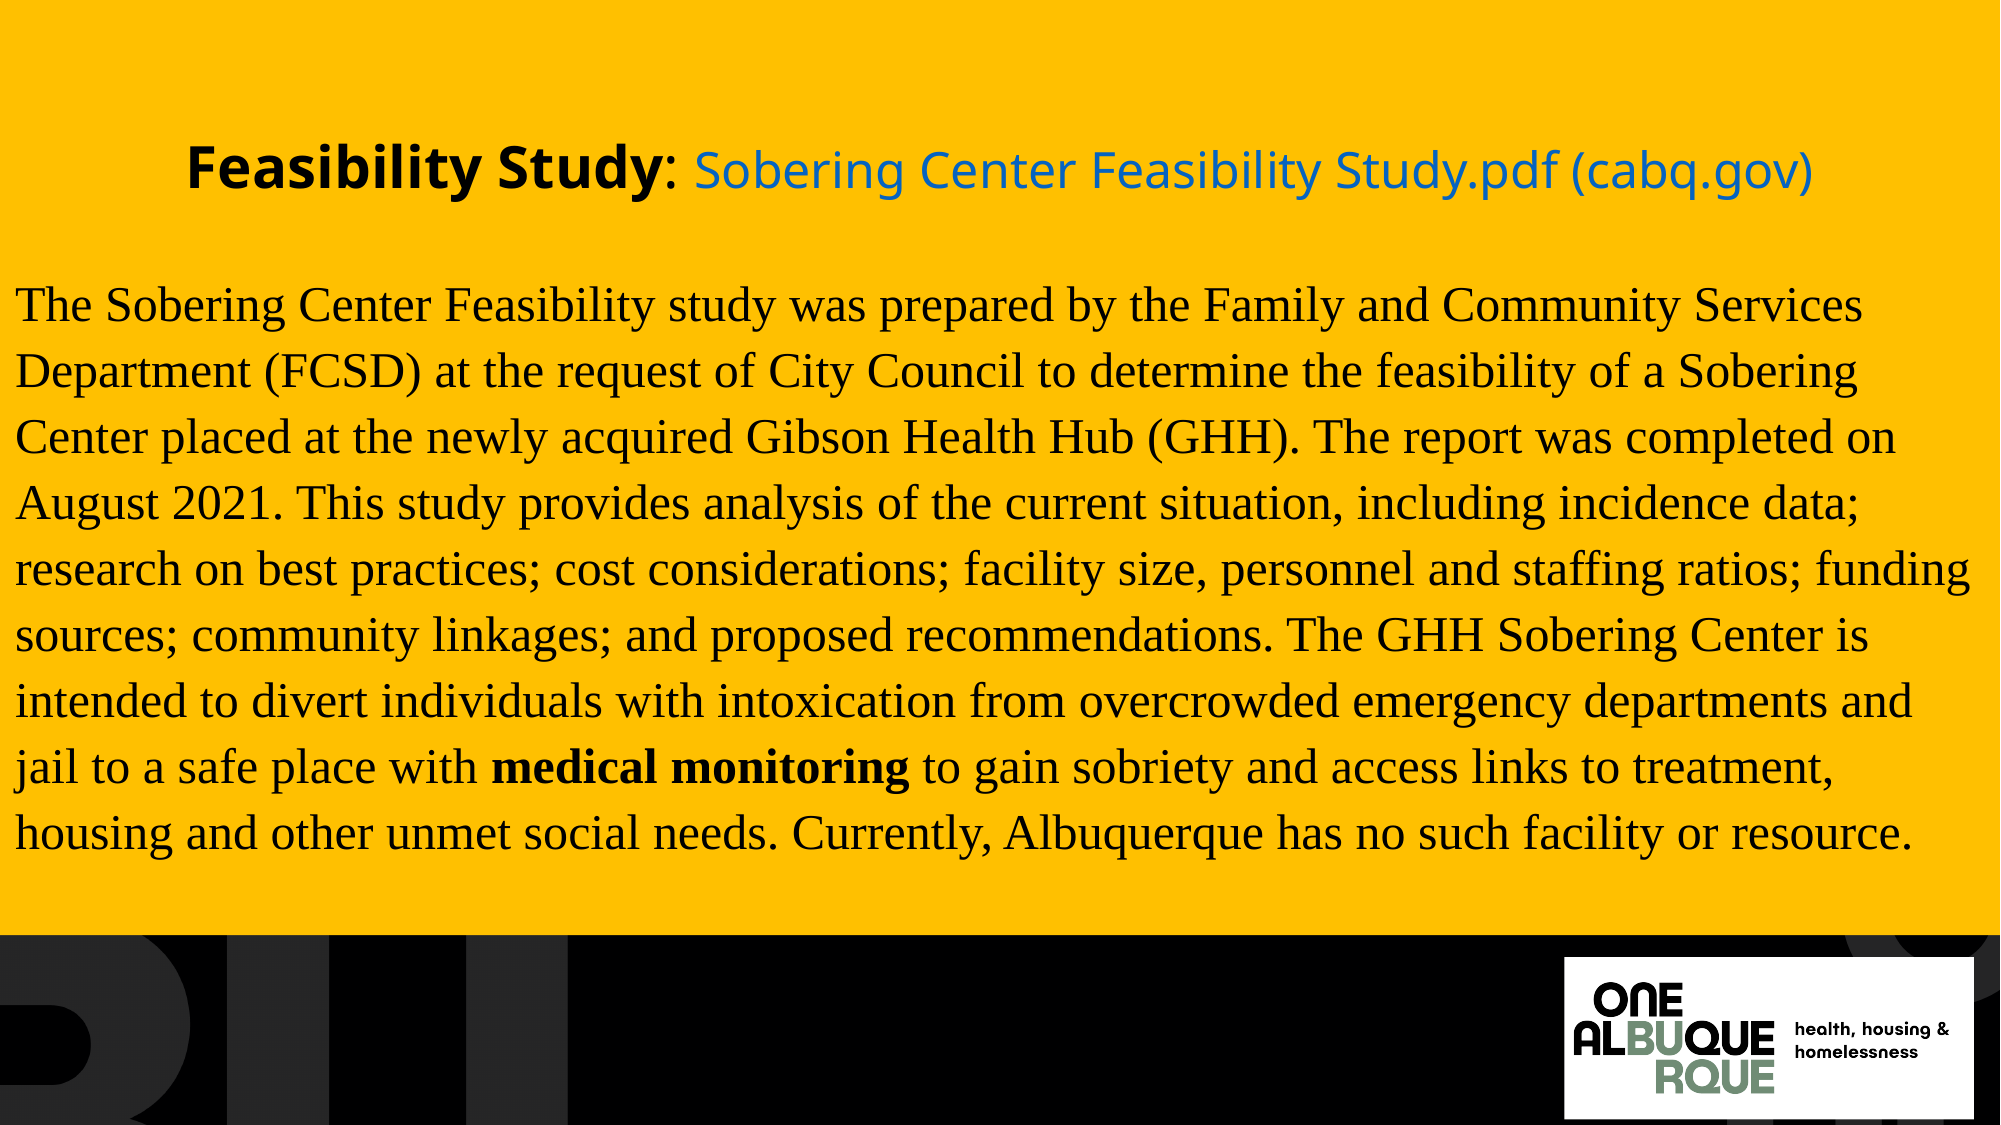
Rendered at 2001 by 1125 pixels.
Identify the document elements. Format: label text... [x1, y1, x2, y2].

text_box Feasibility Study: Sobering Center Feasibility Study.pdf (cabq.gov) The Sobering Center Feasibility study was prepared by the Family and Community Services Department (FCSD) at the request of City Council to determine the feasibility of a Sobering Center placed at the newly acquired Gibson Health Hub (GHH). The report was completed on August 2021. This study provides analysis of the current situation, including incidence data; research on best practices; cost considerations; facility size, personnel and staffing ratios; funding sources; community linkages; and proposed recommendations. The GHH Sobering Center is intended to divert individuals with intoxication from overcrowded emergency departments and jail to a safe place with medical monitoring to gain sobriety and access links to treatment, housing and other unmet social needs. Currently, Albuquerque has no such facility or resource. [0, 0, 2000, 935]
picture [1527, 858, 1974, 1125]
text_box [0, 935, 1527, 1125]
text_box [1974, 935, 2000, 1125]
